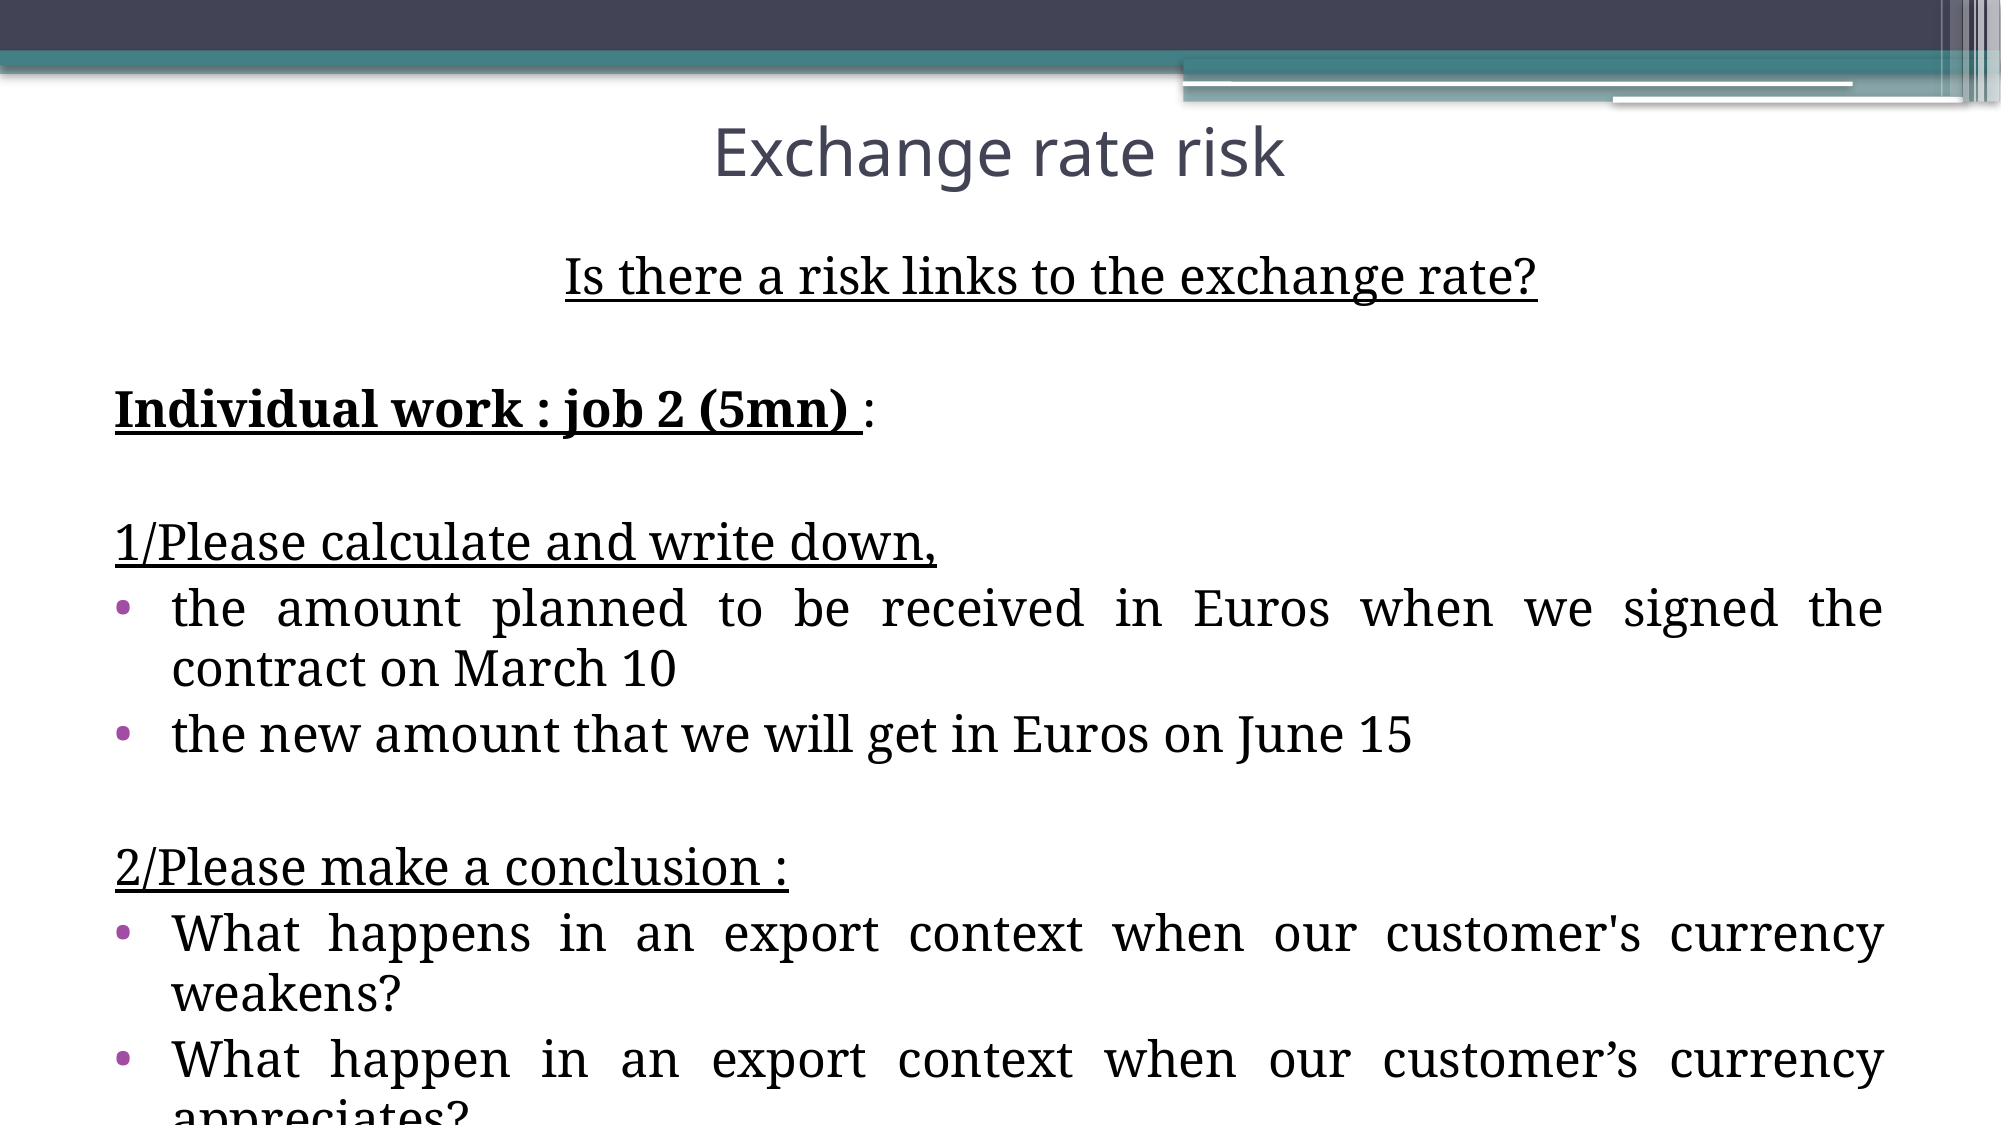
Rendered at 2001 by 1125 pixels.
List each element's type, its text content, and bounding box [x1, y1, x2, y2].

title Exchange rate risk [99, 62, 1900, 237]
list Is there a risk links to the exchange rate? Individual work : job 2 (5mn) : 1/Please calculate and write down, the amount planned to be received in Euros when we signed the contract on March 10 the new amount that we will get in Euros on June 15 2/Please make a conclusion : What happens in an export context when our customer's currency weakens? What happen in an export context when our customer’s currency appreciates? [99, 237, 1900, 1125]
